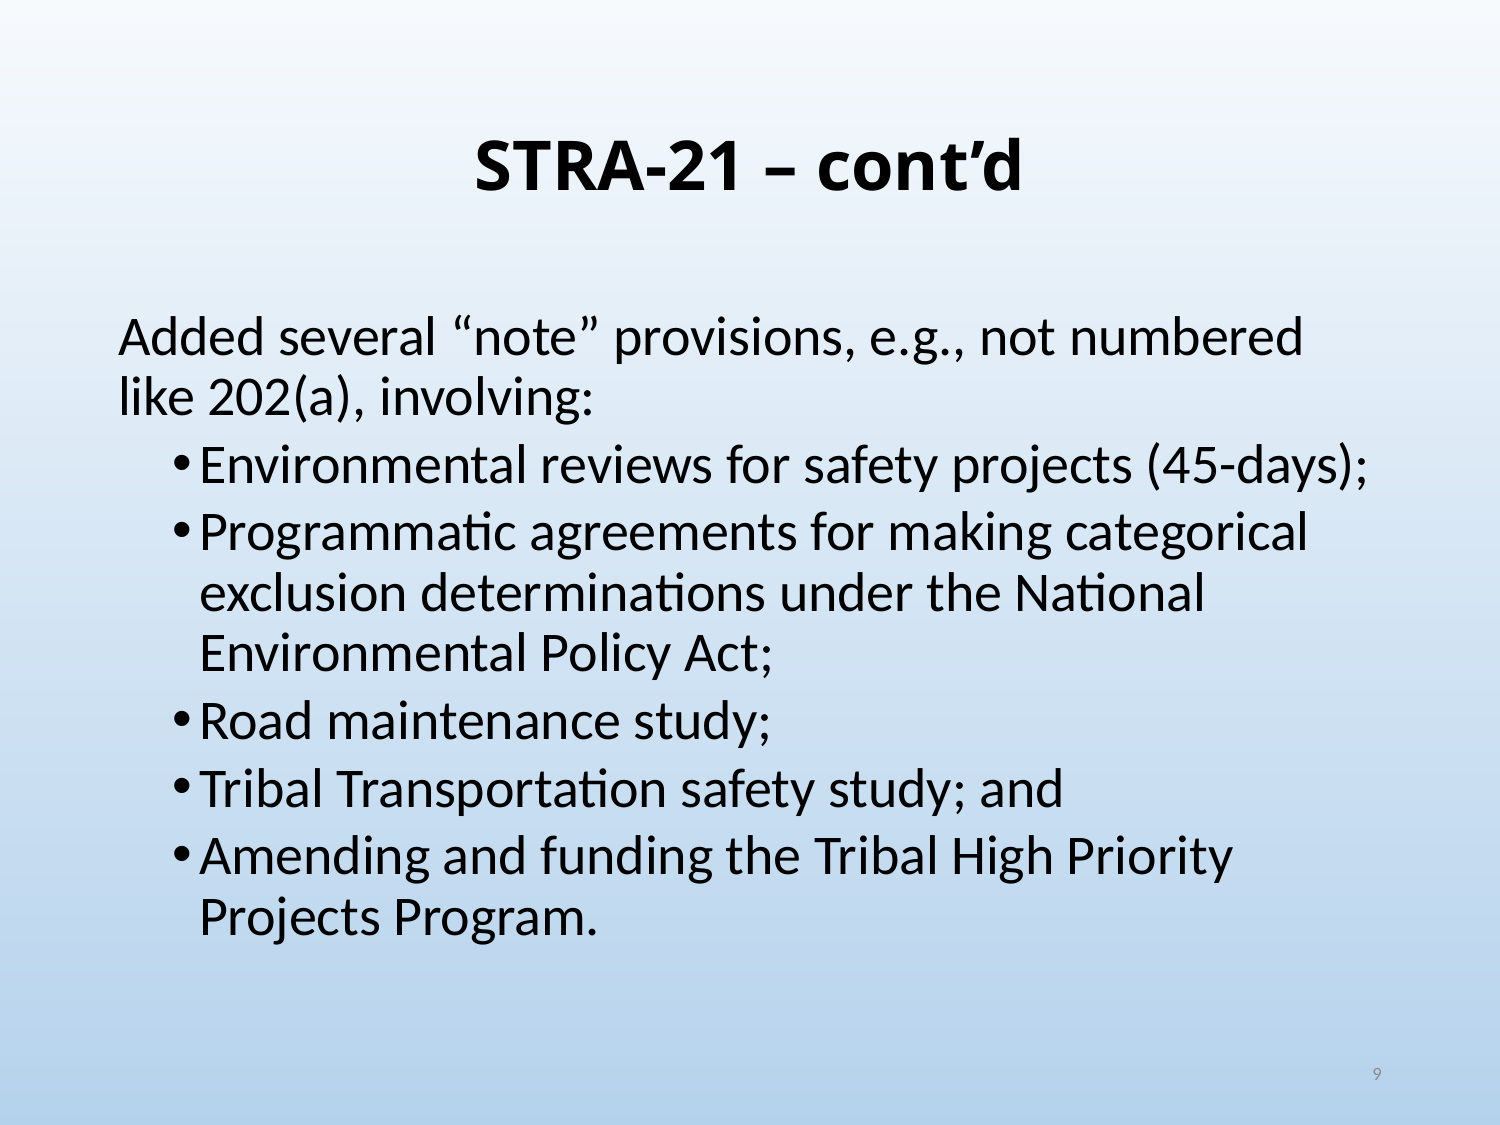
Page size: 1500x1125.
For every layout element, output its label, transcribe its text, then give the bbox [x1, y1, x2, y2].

slide_number 9 [1059, 1042, 1397, 1103]
title STRA-21 – cont’d [103, 59, 1397, 278]
list Added several “note” provisions, e.g., not numbered like 202(a), involving: Environmental reviews for safety projects (45-days); Programmatic agreements for making categorical exclusion determinations under the National Environmental Policy Act; Road maintenance study; Tribal Transportation safety study; and Amending and funding the Tribal High Priority Projects Program. [103, 299, 1397, 1014]
